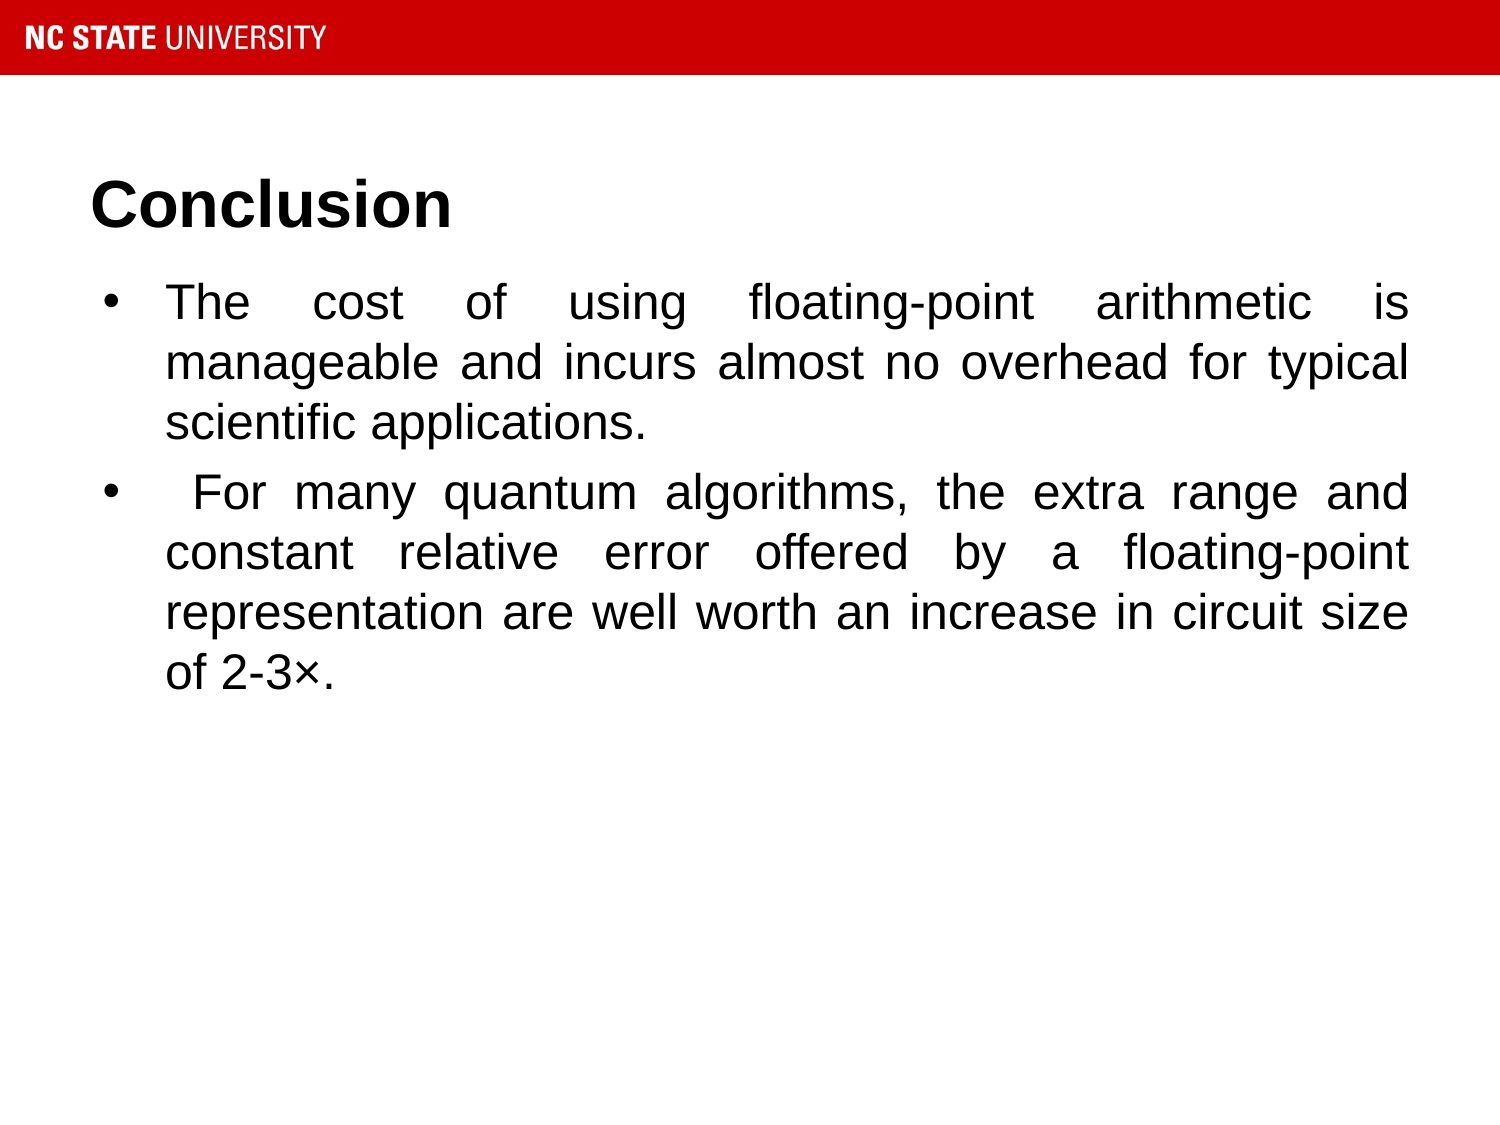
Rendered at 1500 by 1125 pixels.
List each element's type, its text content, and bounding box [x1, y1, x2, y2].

picture [0, 0, 1500, 75]
list The cost of using floating-point arithmetic is manageable and incurs almost no overhead for typical scientific applications. For many quantum algorithms, the extra range and constant relative error offered by a floating-point representation are well worth an increase in circuit size of 2-3×. [75, 254, 1425, 1005]
title Conclusion [75, 147, 1425, 254]
